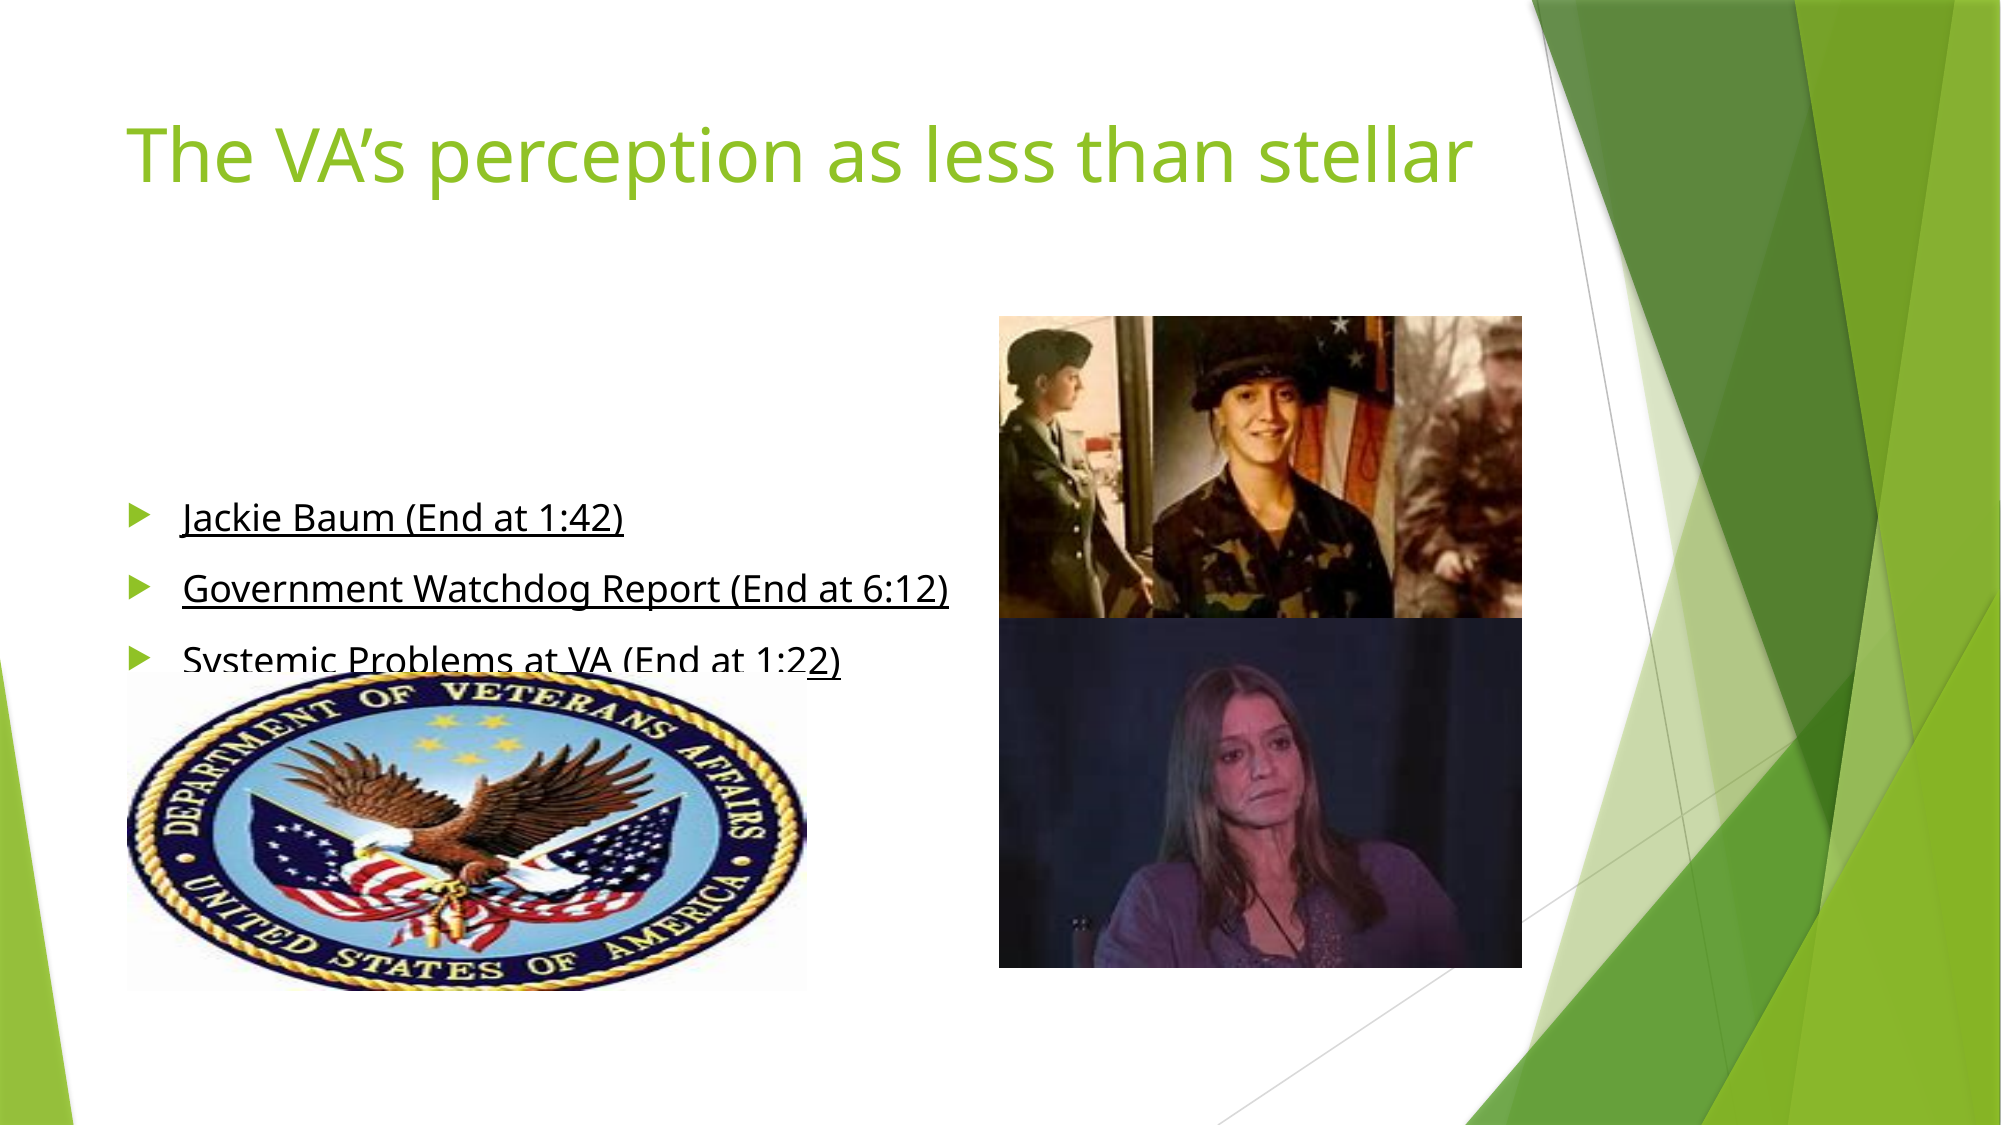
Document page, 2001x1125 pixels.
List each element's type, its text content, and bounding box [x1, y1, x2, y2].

picture [127, 671, 807, 992]
list Jackie Baum (End at 1:42) Government Watchdog Report (End at 6:12) Systemic Problems at VA (End at 1:22) [111, 354, 1522, 992]
title The VA’s perception as less than stellar [111, 99, 1522, 317]
picture [999, 316, 1522, 968]
